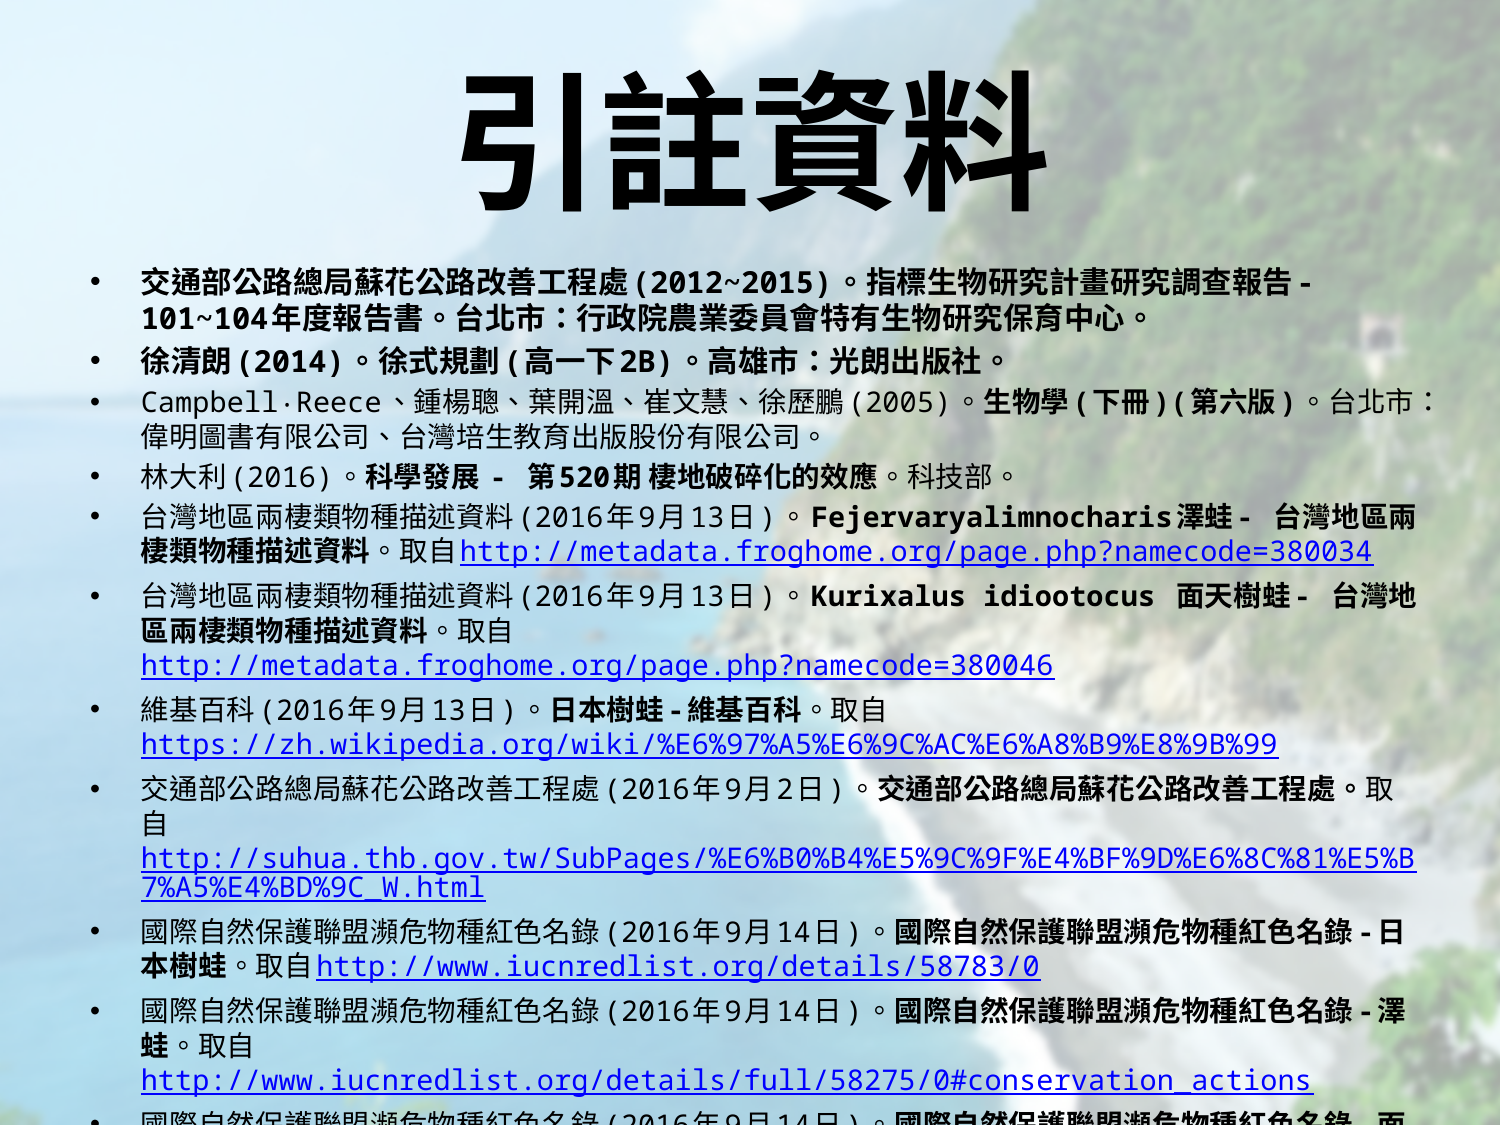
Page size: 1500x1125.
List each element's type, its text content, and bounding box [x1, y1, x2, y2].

title 引註資料 [75, 45, 1425, 233]
list 交通部公路總局蘇花公路改善工程處(2012~2015)。指標生物研究計畫研究調查報告-101~104年度報告書。台北市：行政院農業委員會特有生物研究保育中心。 徐清朗(2014)。徐式規劃(高一下2B)。高雄市：光朗出版社。 Campbell‧Reece、鍾楊聰、葉開溫、崔文慧、徐歷鵬(2005)。生物學(下冊)(第六版)。台北市：偉明圖書有限公司、台灣培生教育出版股份有限公司。 林大利(2016)。科學發展 - 第520期 棲地破碎化的效應。科技部。 台灣地區兩棲類物種描述資料(2016年9月13日)。Fejervaryalimnocharis澤蛙- 台灣地區兩棲類物種描述資料。取自http://metadata.froghome.org/page.php?namecode=380034 台灣地區兩棲類物種描述資料(2016年9月13日)。Kurixalus idiootocus 面天樹蛙- 台灣地區兩棲類物種描述資料。取自http://metadata.froghome.org/page.php?namecode=380046 維基百科(2016年9月13日)。日本樹蛙-維基百科。取自https://zh.wikipedia.org/wiki/%E6%97%A5%E6%9C%AC%E6%A8%B9%E8%9B%99 交通部公路總局蘇花公路改善工程處(2016年9月2日)。交通部公路總局蘇花公路改善工程處。取自http://suhua.thb.gov.tw/SubPages/%E6%B0%B4%E5%9C%9F%E4%BF%9D%E6%8C%81%E5%B7%A5%E4%BD%9C_W.html 國際自然保護聯盟瀕危物種紅色名錄(2016年9月14日)。國際自然保護聯盟瀕危物種紅色名錄-日本樹蛙。取自http://www.iucnredlist.org/details/58783/0 國際自然保護聯盟瀕危物種紅色名錄(2016年9月14日)。國際自然保護聯盟瀕危物種紅色名錄-澤蛙。取自http://www.iucnredlist.org/details/full/58275/0#conservation_actions 國際自然保護聯盟瀕危物種紅色名錄(2016年9月14日)。國際自然保護聯盟瀕危物種紅色名錄-面天樹蛙。取自http://www.iucnredlist.org/details/full/58803/0#end_uses Threats to Frogs(2016年9月10日)。Threats to Frogs - Save the Frogs。取自http://www.savethefrogs.com/threats/ [75, 255, 1434, 1125]
